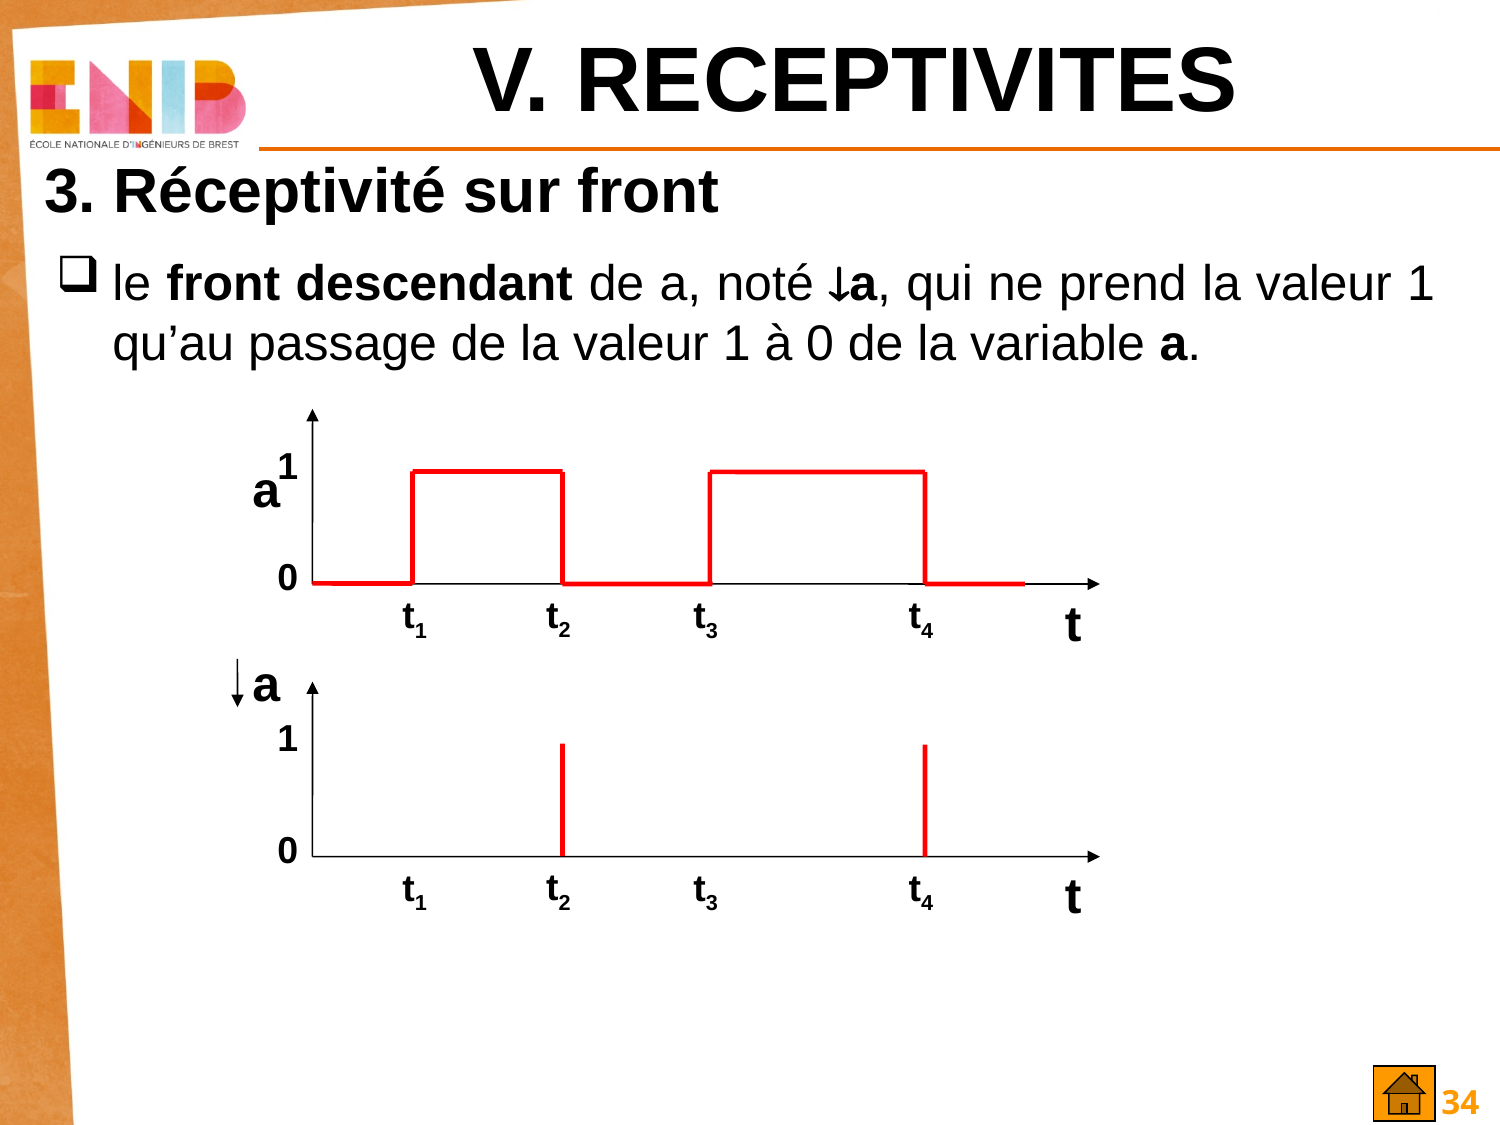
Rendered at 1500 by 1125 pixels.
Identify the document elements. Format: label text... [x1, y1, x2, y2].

text_box t1 [387, 591, 450, 650]
title V. RECEPTIVITES [249, 12, 1461, 188]
text_box t2 [531, 856, 594, 922]
picture [0, 0, 1440, 1125]
text_box t [1050, 583, 1150, 659]
text_box 0 [262, 545, 338, 606]
text_box t4 [893, 856, 957, 923]
text_box [1087, 850, 1099, 856]
text_box t1 [387, 856, 450, 923]
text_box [562, 471, 926, 585]
text_box [306, 408, 319, 434]
text_box t3 [678, 856, 742, 923]
text_box 1 [262, 434, 338, 495]
text_box [231, 658, 244, 708]
text_box le front descendant de a, noté a, qui ne prend la valeur 1 qu’au passage de la valeur 1 à 0 de la variable a. [41, 243, 1450, 379]
text_box [1087, 577, 1098, 583]
text_box 3. Réceptivité sur front [29, 142, 1406, 232]
text_box a [237, 449, 307, 525]
text_box t [1050, 856, 1150, 932]
text_box 1 [262, 707, 338, 767]
text_box 0 [262, 818, 338, 879]
text_box t2 [531, 591, 594, 650]
text_box t4 [893, 583, 957, 650]
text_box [312, 471, 561, 585]
text_box a [237, 644, 313, 719]
text_box t3 [678, 592, 742, 650]
text_box [1373, 1066, 1436, 1121]
text_box [313, 682, 319, 694]
